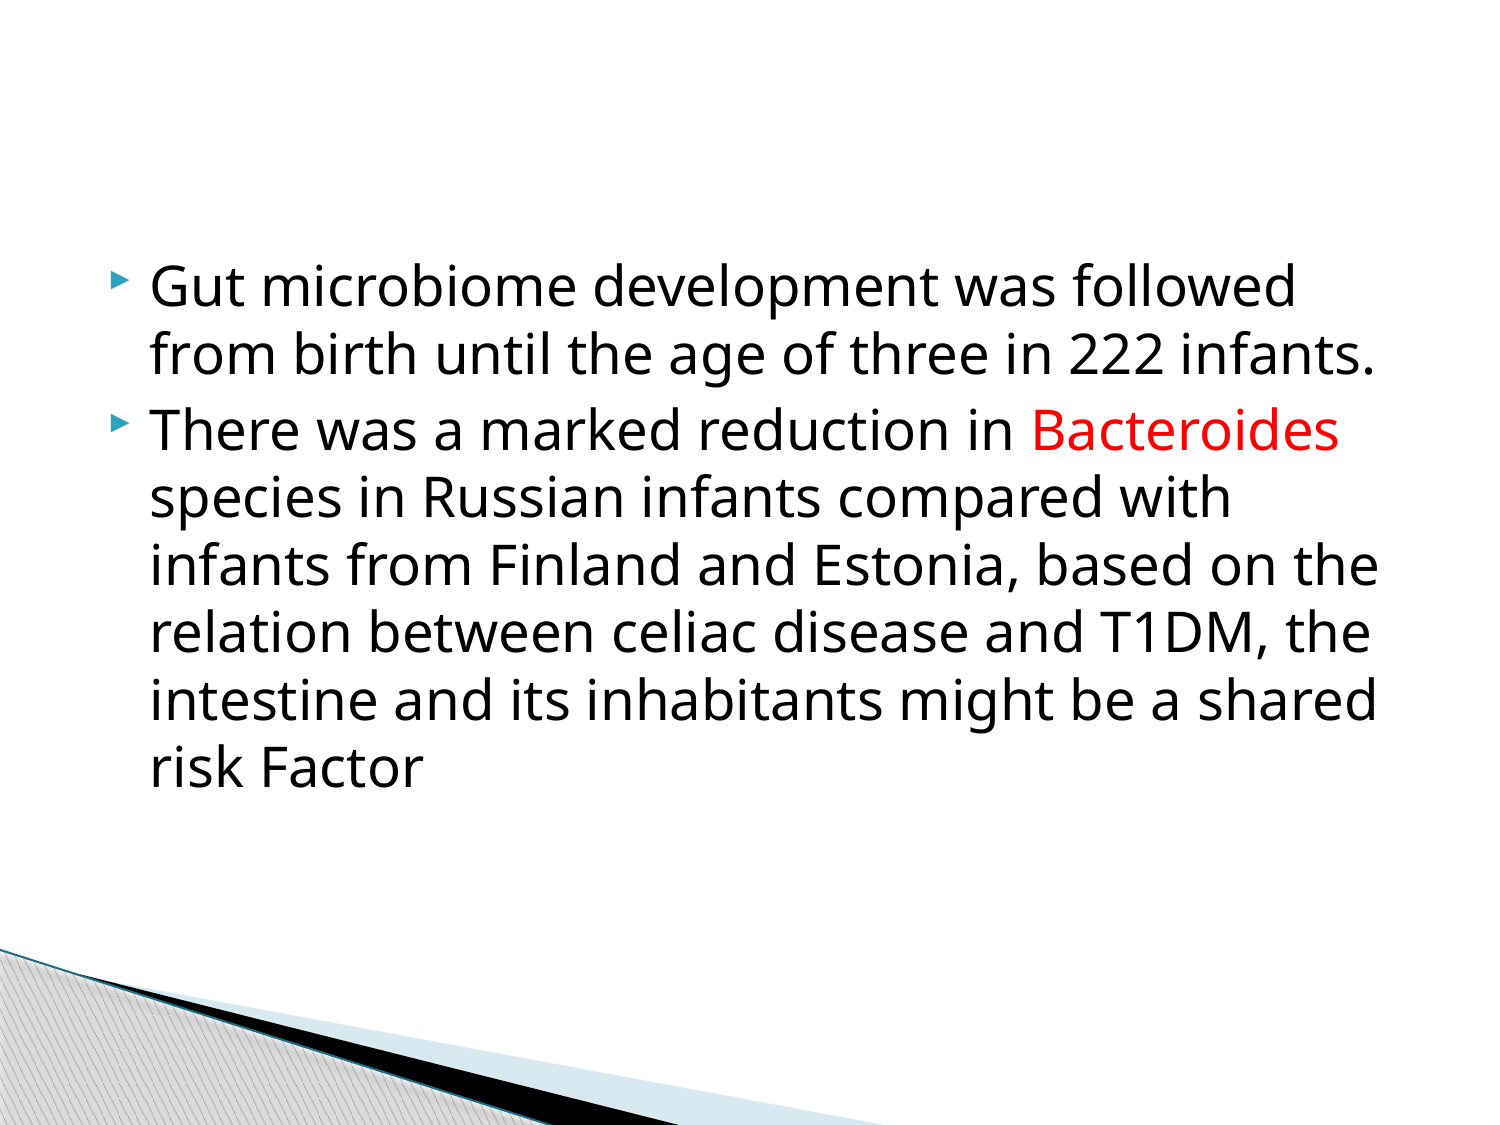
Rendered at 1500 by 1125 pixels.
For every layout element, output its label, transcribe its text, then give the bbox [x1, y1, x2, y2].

list Gut microbiome development was followed from birth until the age of three in 222 infants. There was a marked reduction in Bacteroides species in Russian infants compared with infants from Finland and Estonia, based on the relation between celiac disease and T1DM, the intestine and its inhabitants might be a shared risk Factor [75, 243, 1425, 986]
